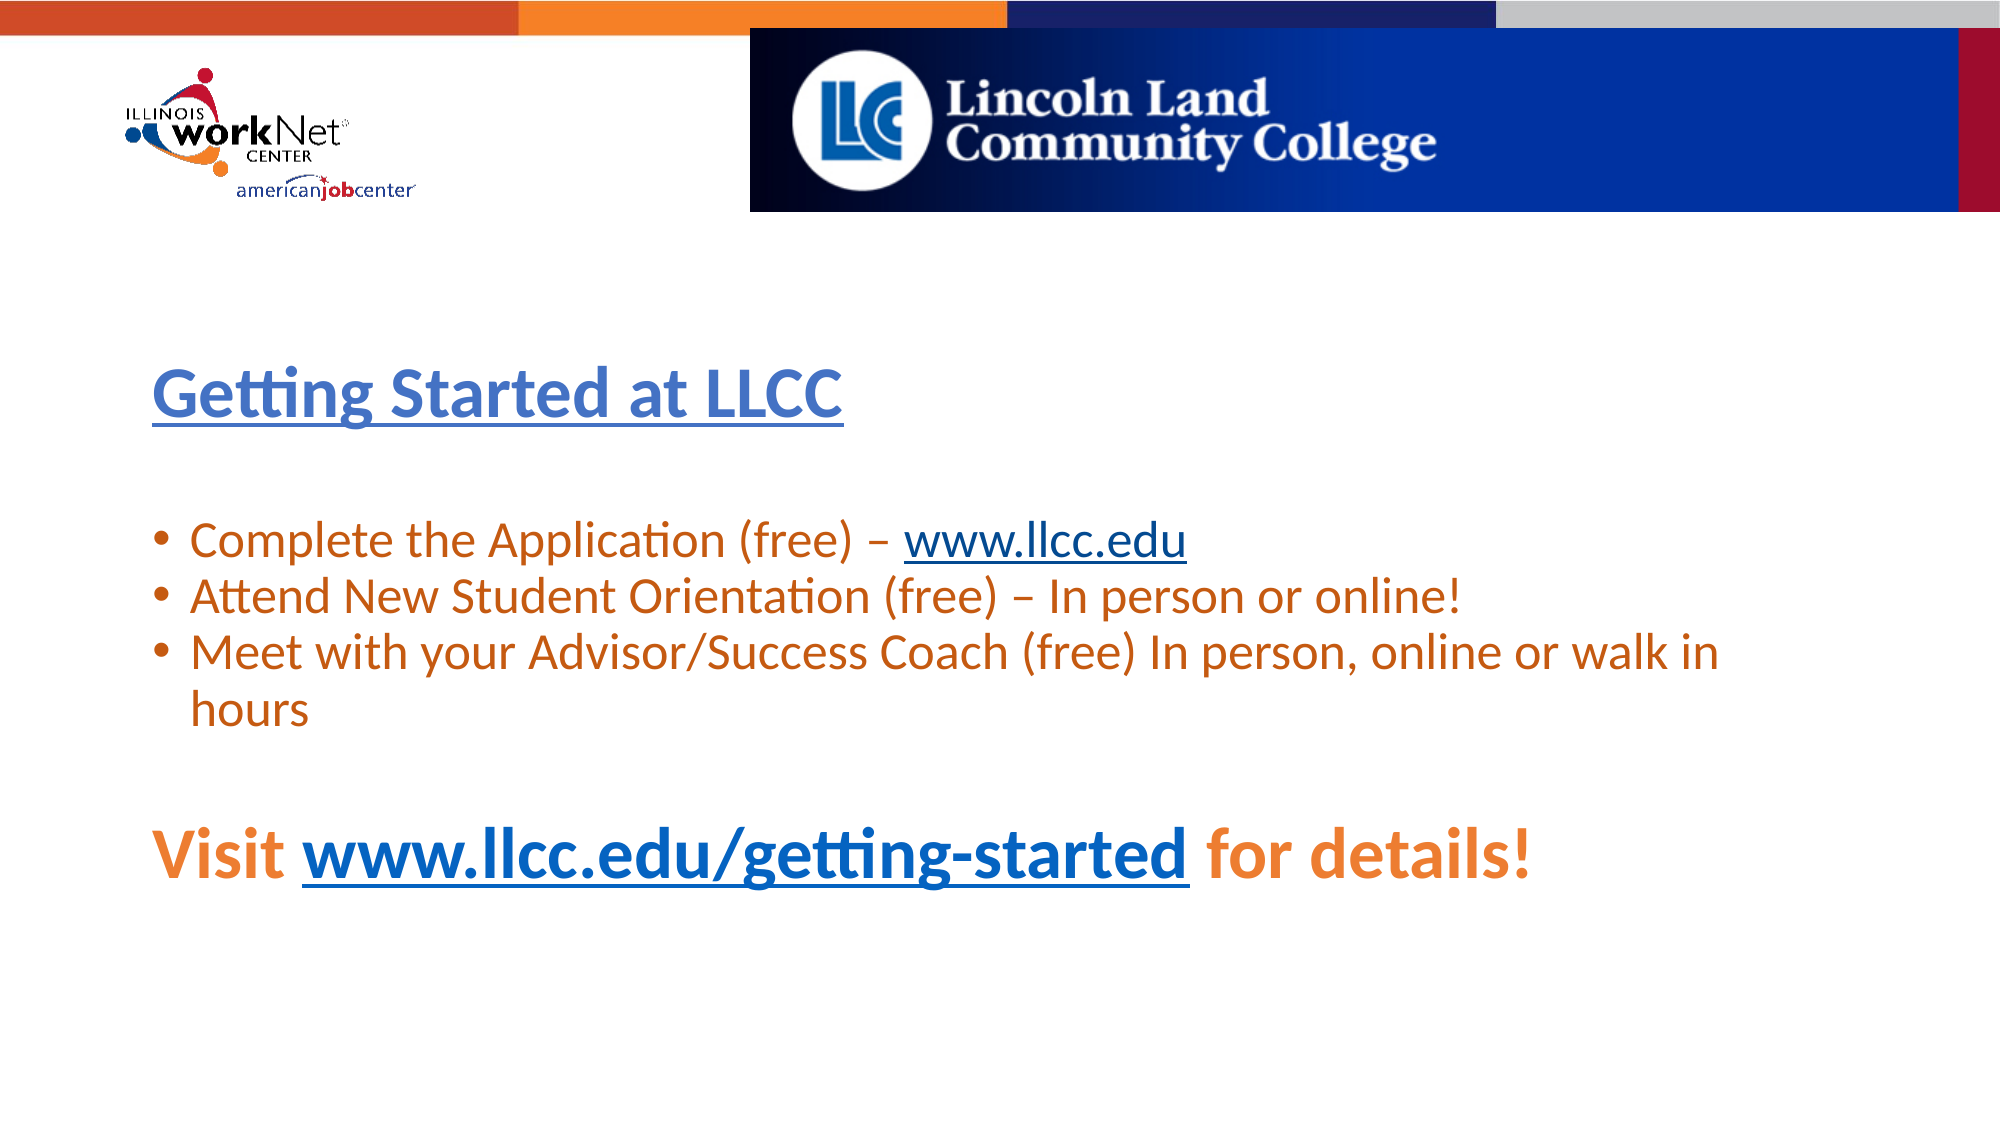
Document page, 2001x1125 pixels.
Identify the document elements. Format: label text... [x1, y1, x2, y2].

list Getting Started at LLCC Complete the Application (free) – www.llcc.edu Attend New Student Orientation (free) – In person or online! Meet with your Advisor/Success Coach (free) In person, online or walk in hours Visit www.llcc.edu/getting-started for details! [137, 347, 1863, 1014]
picture [0, 0, 2000, 1125]
